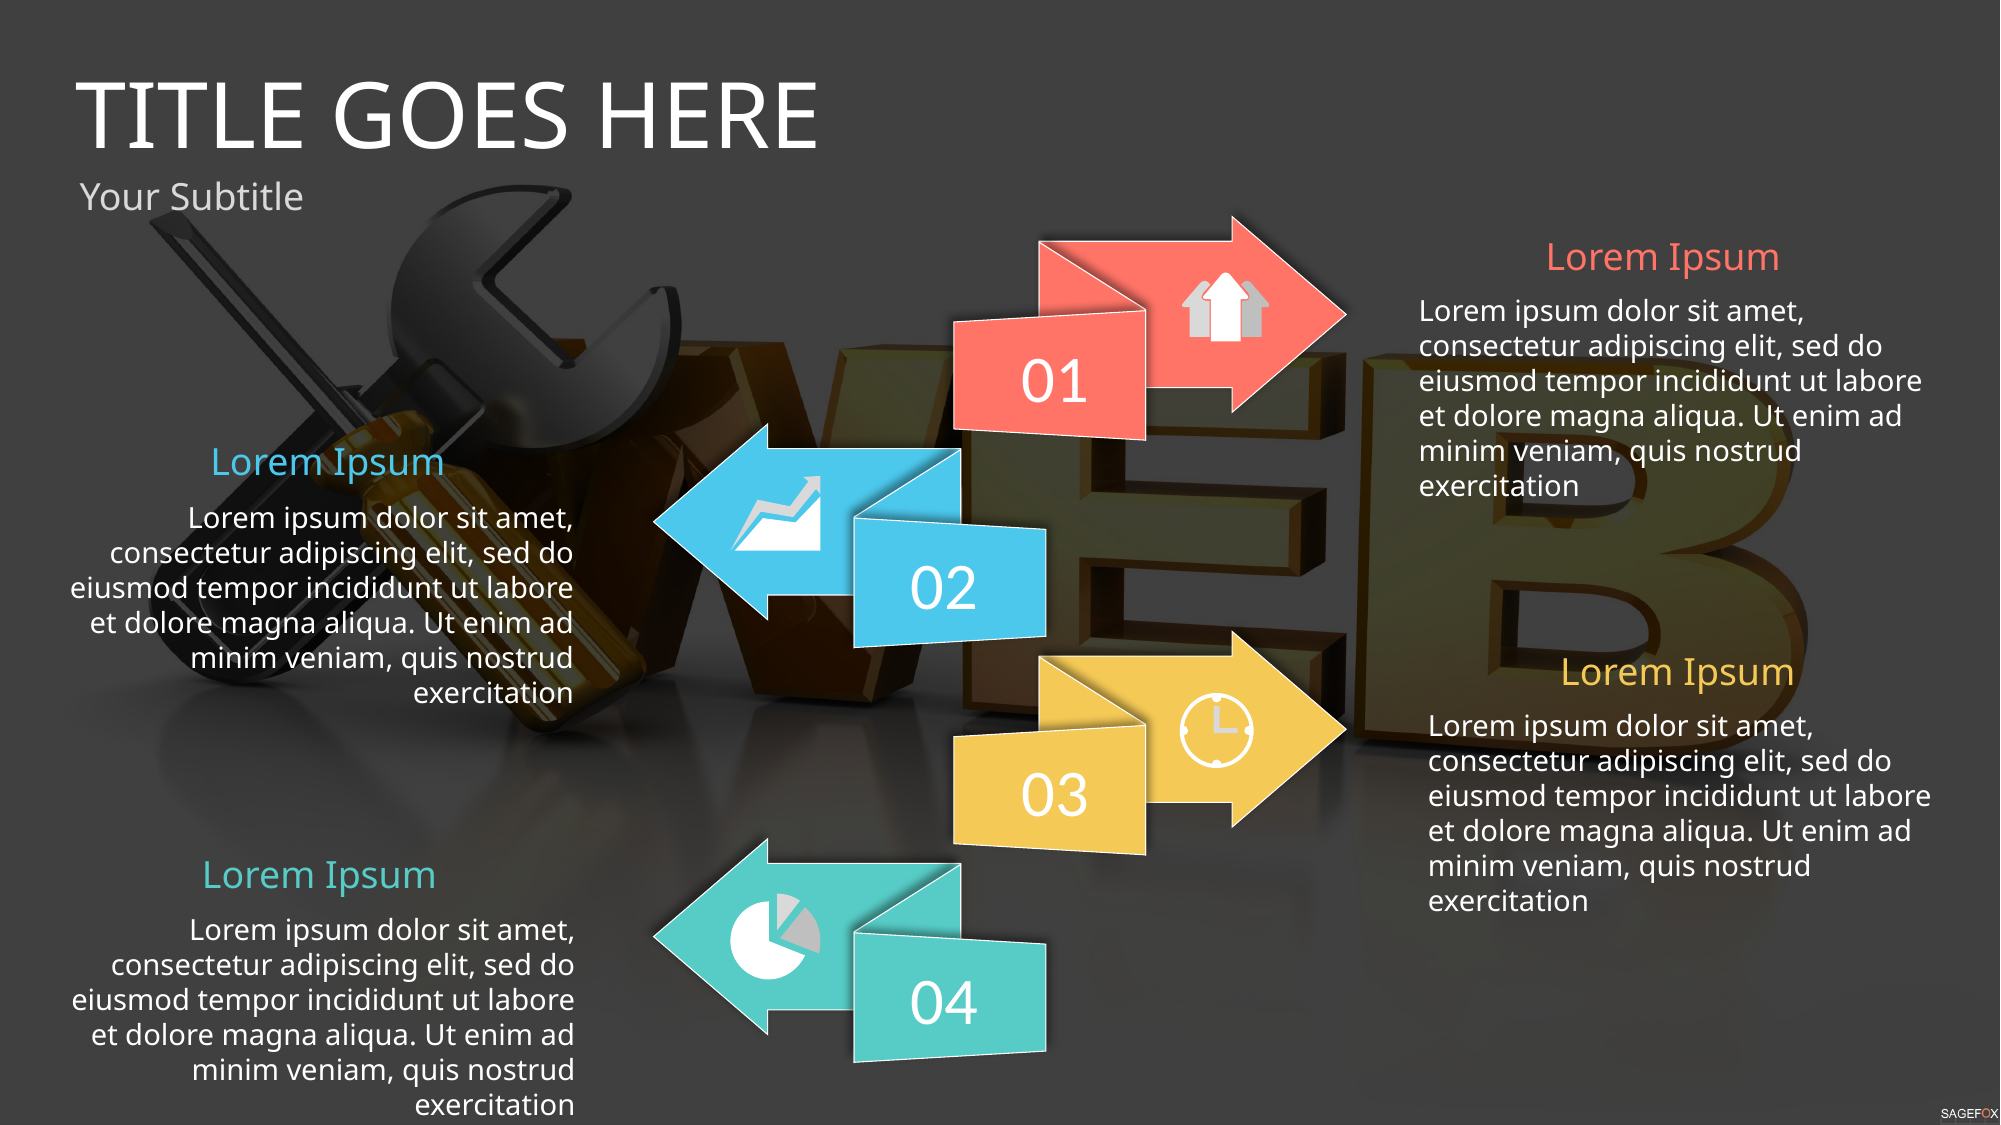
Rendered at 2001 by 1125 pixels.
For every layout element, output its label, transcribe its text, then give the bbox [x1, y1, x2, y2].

text_box 03 [952, 724, 1147, 856]
text_box [651, 836, 938, 1037]
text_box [730, 475, 821, 551]
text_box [1408, 225, 1949, 475]
text_box 04 [853, 931, 1047, 1064]
text_box 01 [952, 309, 1147, 442]
text_box [1061, 214, 1348, 415]
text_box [60, 49, 1020, 227]
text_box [1417, 640, 1958, 889]
text_box [868, 447, 962, 513]
text_box 02 [853, 516, 1047, 649]
text_box [1061, 629, 1348, 830]
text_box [1179, 692, 1254, 768]
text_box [45, 843, 586, 1094]
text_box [1180, 272, 1271, 342]
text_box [44, 430, 592, 681]
picture [0, 0, 2001, 1125]
text_box [651, 421, 938, 622]
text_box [730, 893, 821, 980]
text_box [1038, 655, 1132, 720]
text_box [1038, 240, 1131, 305]
text_box [869, 862, 962, 927]
